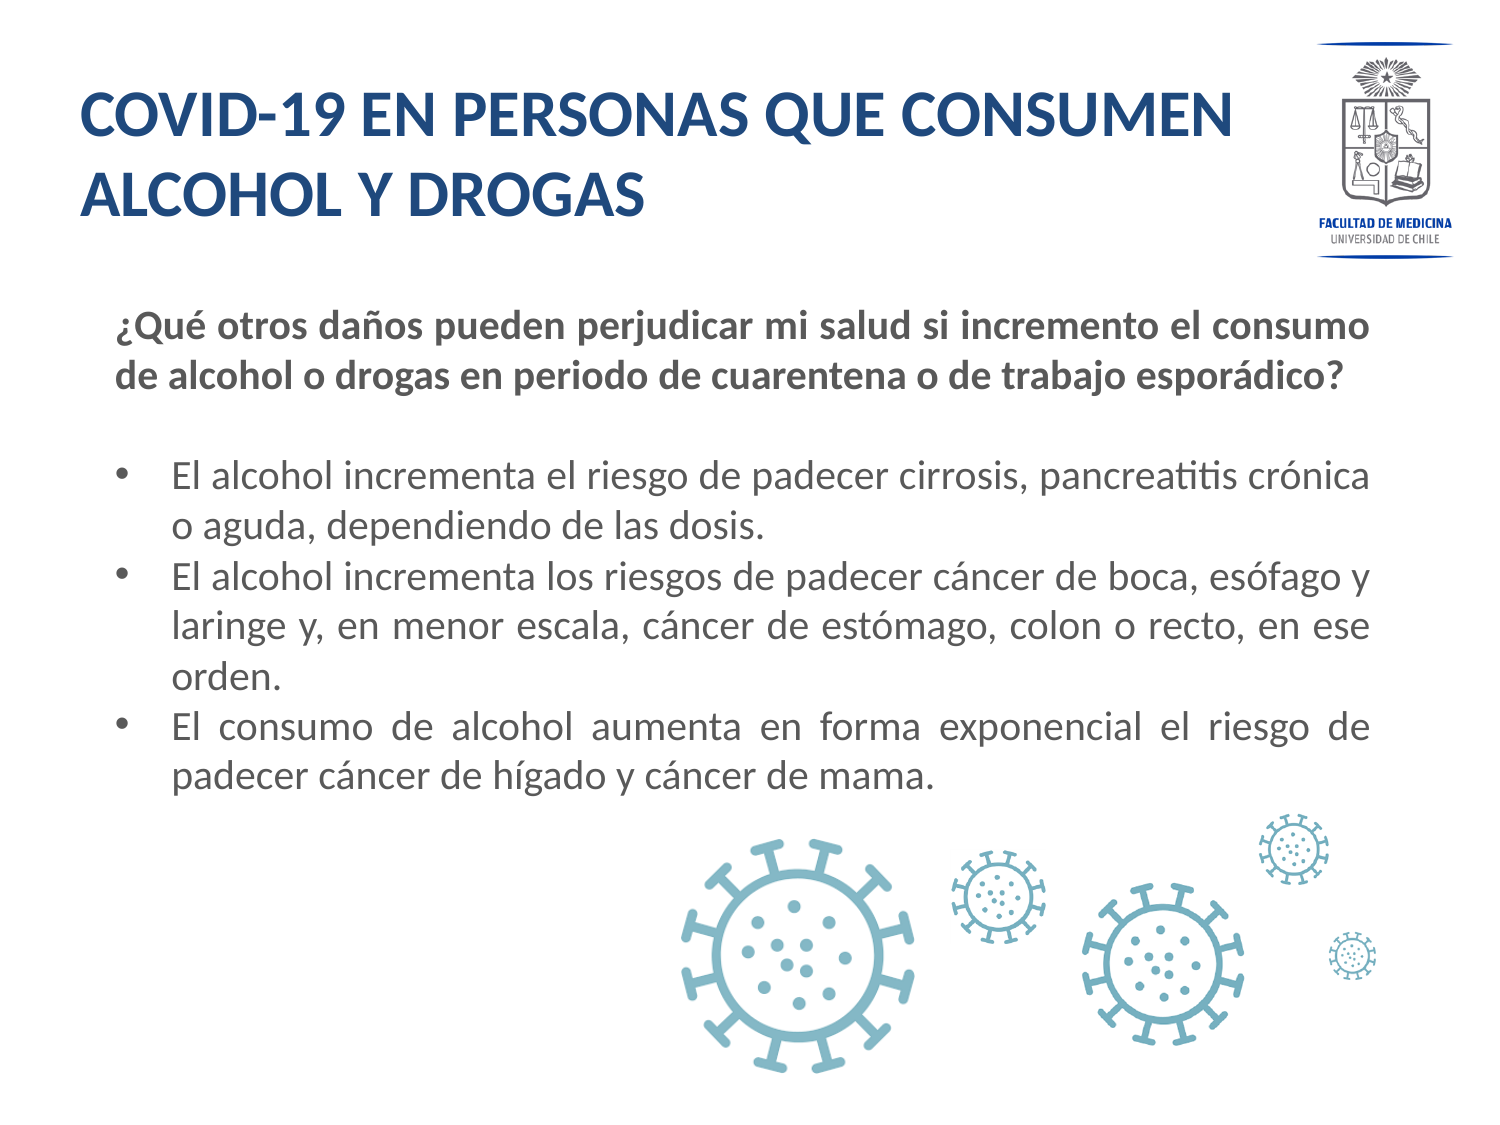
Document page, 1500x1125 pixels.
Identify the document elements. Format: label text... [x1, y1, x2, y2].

text_box ¿Qué otros daños pueden perjudicar mi salud si incremento el consumo de alcohol o drogas en periodo de cuarentena o de trabajo esporádico? El alcohol incrementa el riesgo de padecer cirrosis, pancreatitis crónica o aguda, dependiendo de las dosis. El alcohol incrementa los riesgos de padecer cáncer de boca, esófago y laringe y, en menor escala, cáncer de estómago, colon o recto, en ese orden. El consumo de alcohol aumenta en forma exponencial el riesgo de padecer cáncer de hígado y cáncer de mama. [100, 290, 1387, 806]
picture [1328, 931, 1376, 980]
title COVID-19 EN PERSONAS QUE CONSUMEN ALCOHOL Y DROGAS [64, 56, 1284, 244]
picture [678, 837, 916, 1075]
picture [1257, 813, 1329, 886]
picture [1292, 27, 1480, 280]
picture [1080, 880, 1245, 1046]
picture [950, 848, 1046, 944]
